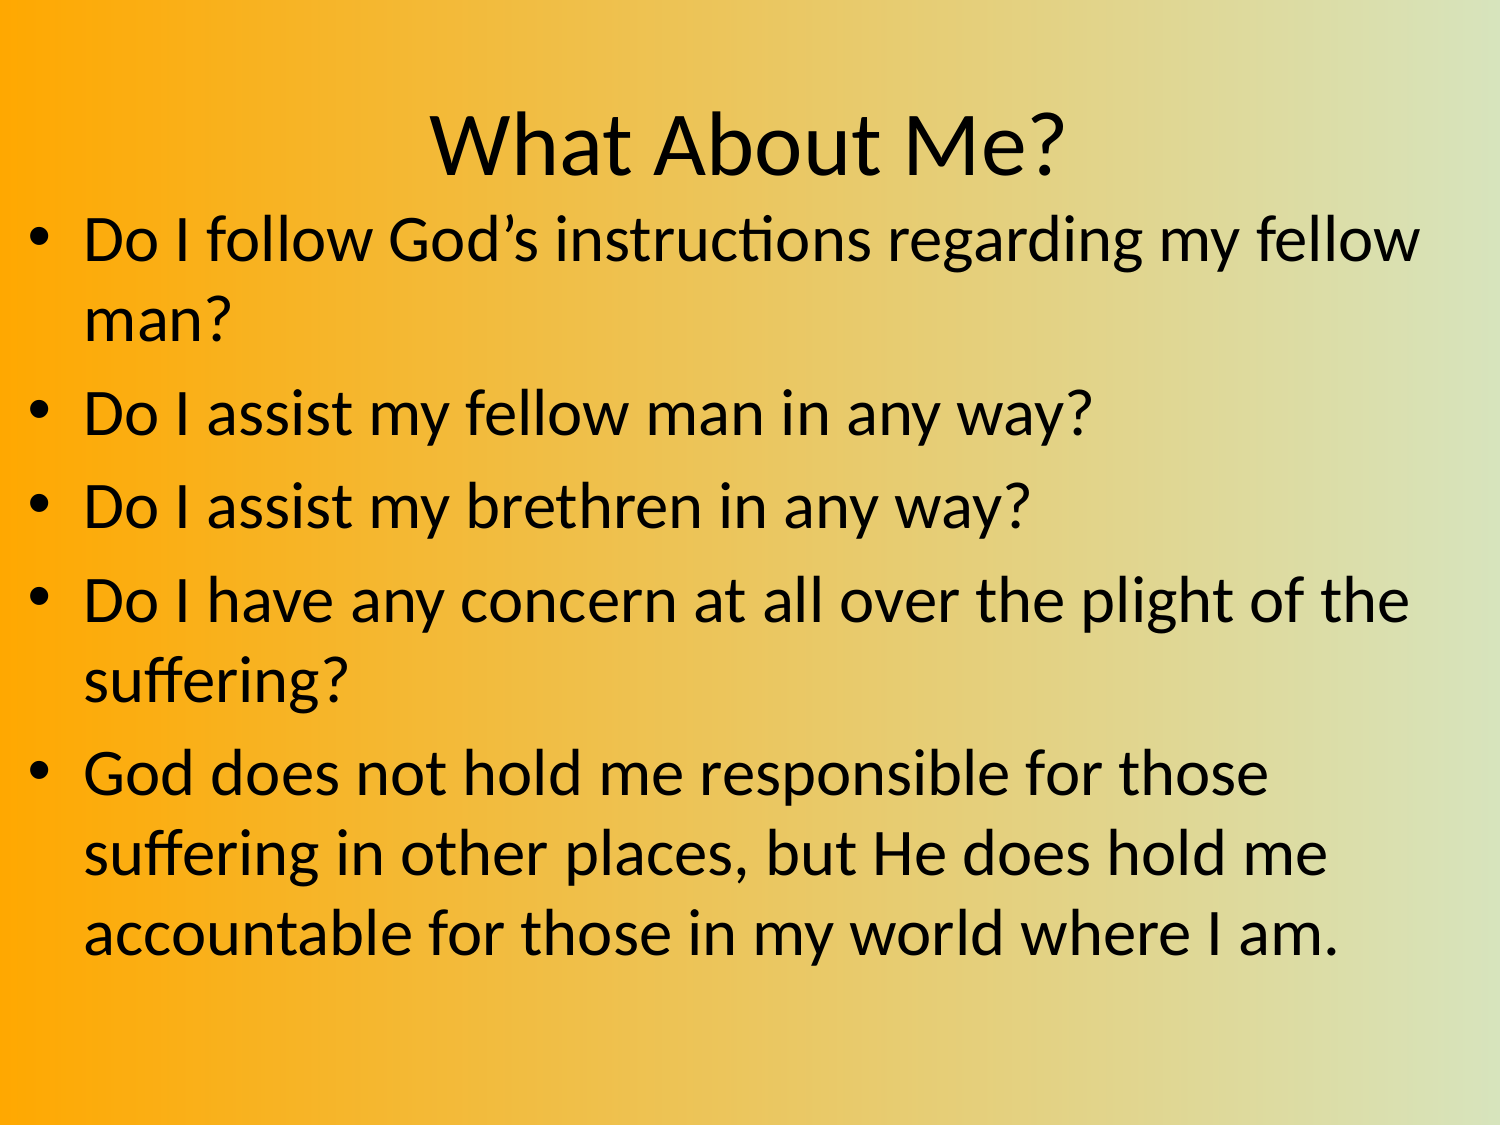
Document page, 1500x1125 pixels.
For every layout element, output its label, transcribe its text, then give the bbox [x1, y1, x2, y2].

list Do I follow God’s instructions regarding my fellow man? Do I assist my fellow man in any way? Do I assist my brethren in any way? Do I have any concern at all over the plight of the suffering? God does not hold me responsible for those suffering in other places, but He does hold me accountable for those in my world where I am. [12, 187, 1500, 1113]
title What About Me? [75, 45, 1425, 187]
